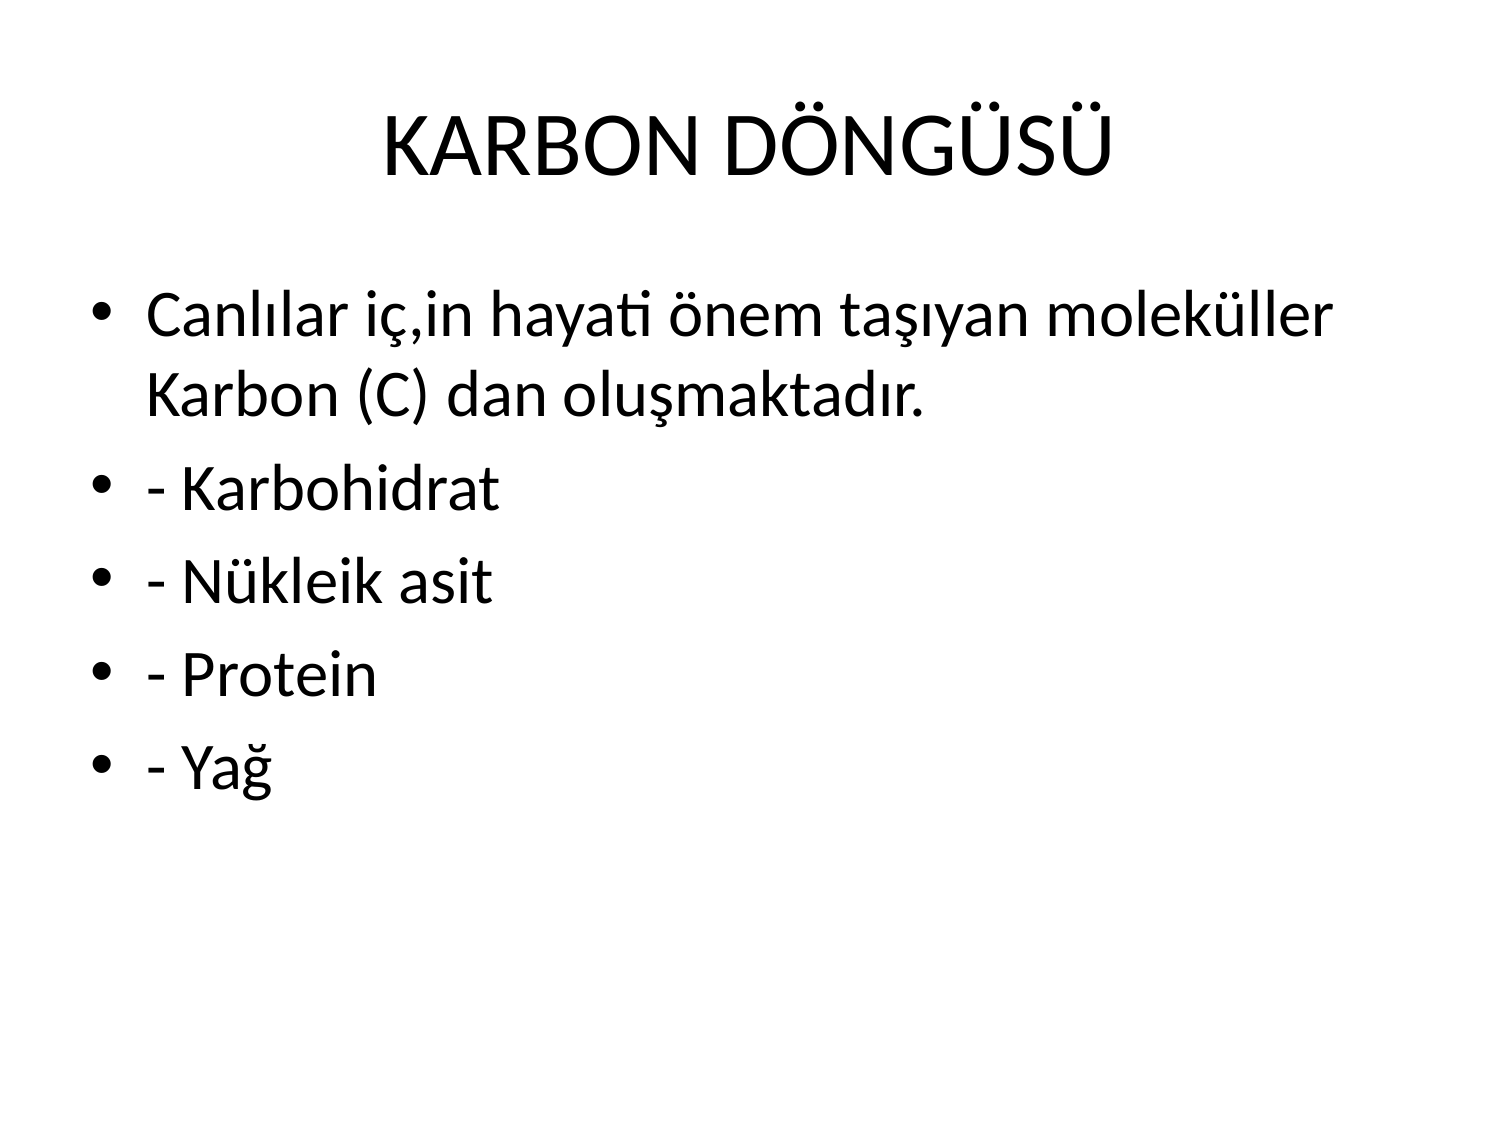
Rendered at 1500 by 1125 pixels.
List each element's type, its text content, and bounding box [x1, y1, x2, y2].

title KARBON DÖNGÜSÜ [74, 44, 1426, 233]
list Canlılar iç,in hayati önem taşıyan moleküller Karbon (C) dan oluşmaktadır. - Karbohidrat - Nükleik asit - Protein - Yağ [74, 262, 1426, 1006]
